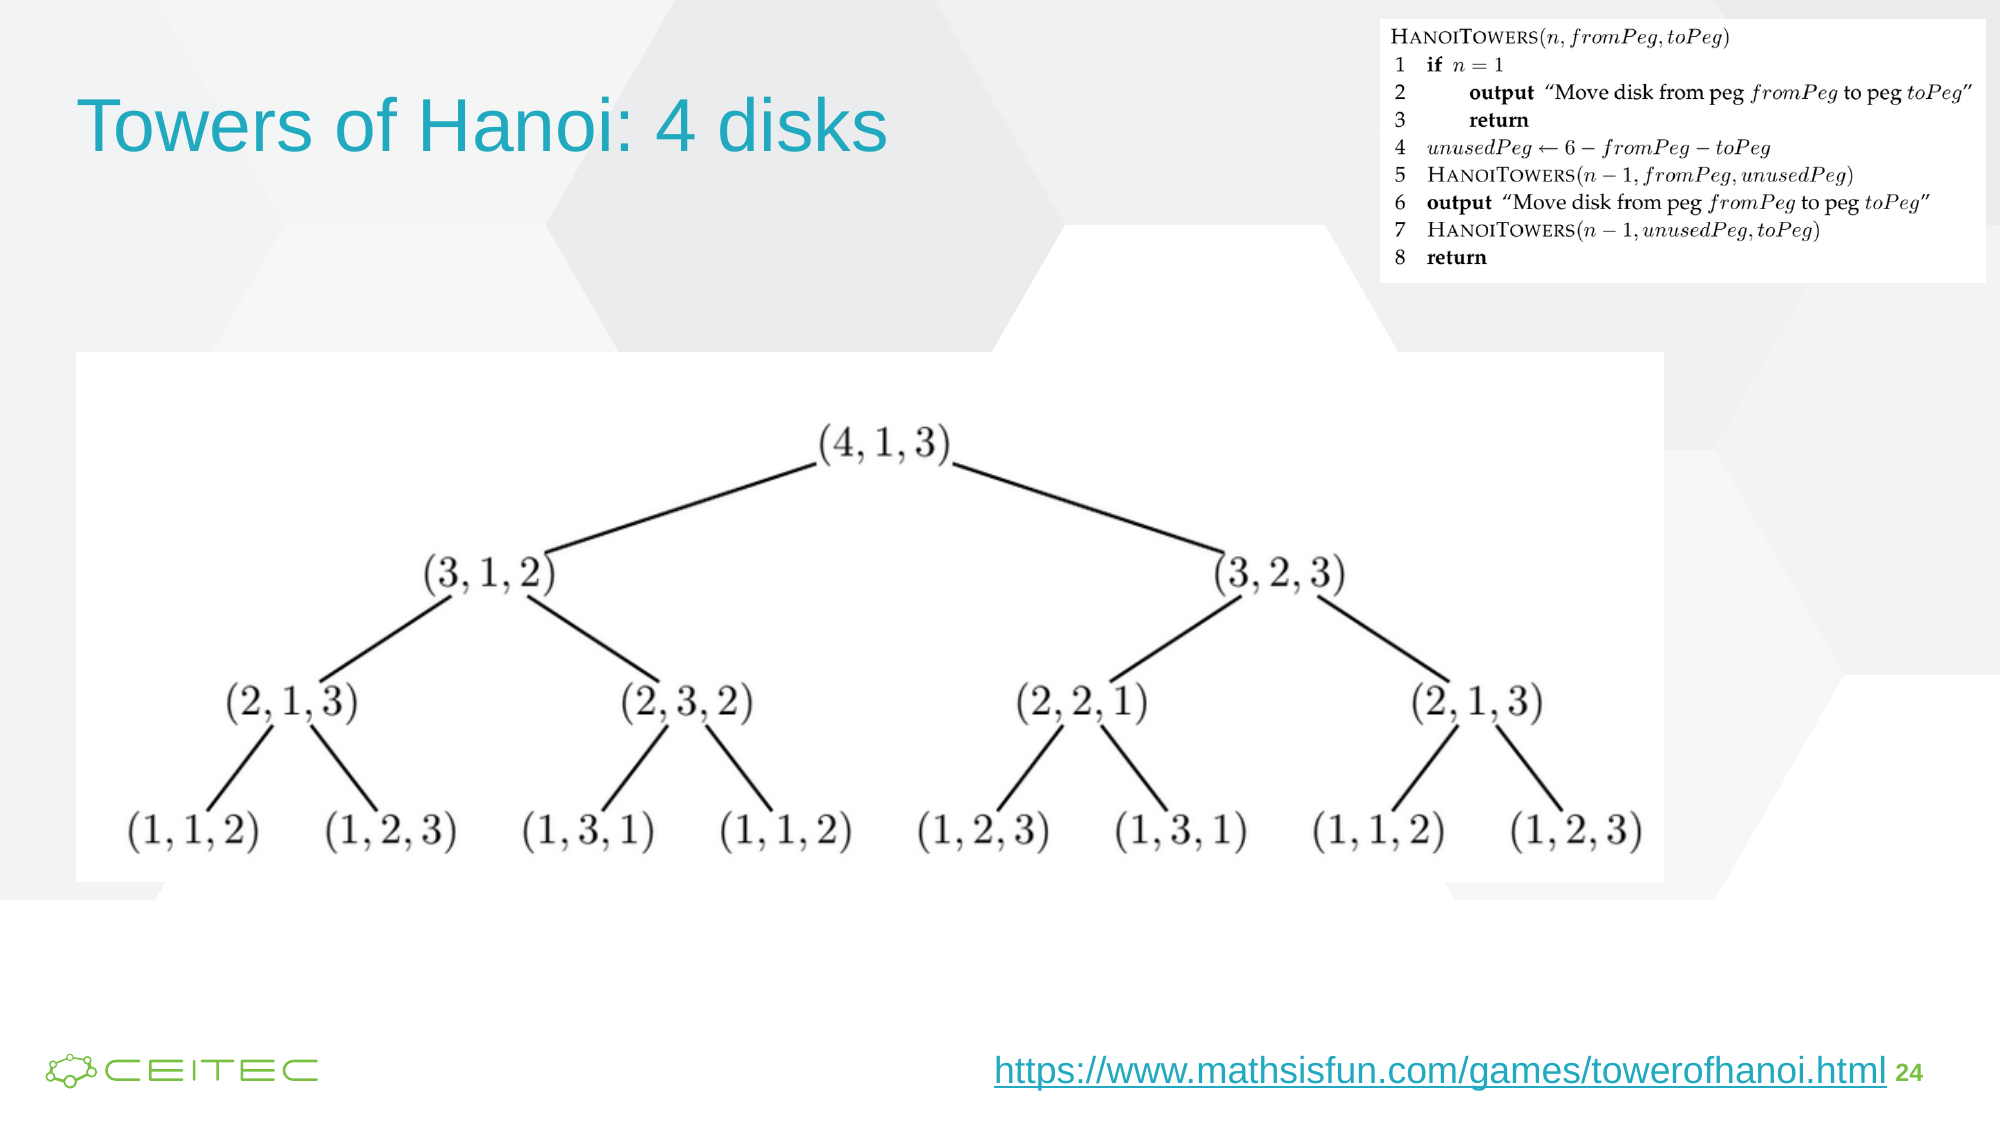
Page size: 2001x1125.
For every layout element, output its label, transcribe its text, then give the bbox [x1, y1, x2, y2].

text_box https://www.mathsisfun.com/games/towerofhanoi.html [979, 1038, 1902, 1099]
slide_number 24 [1902, 1051, 1924, 1087]
title Towers of Hanoi: 4 disks [76, 59, 1380, 196]
picture [76, 352, 1664, 882]
picture [1380, 19, 1986, 283]
